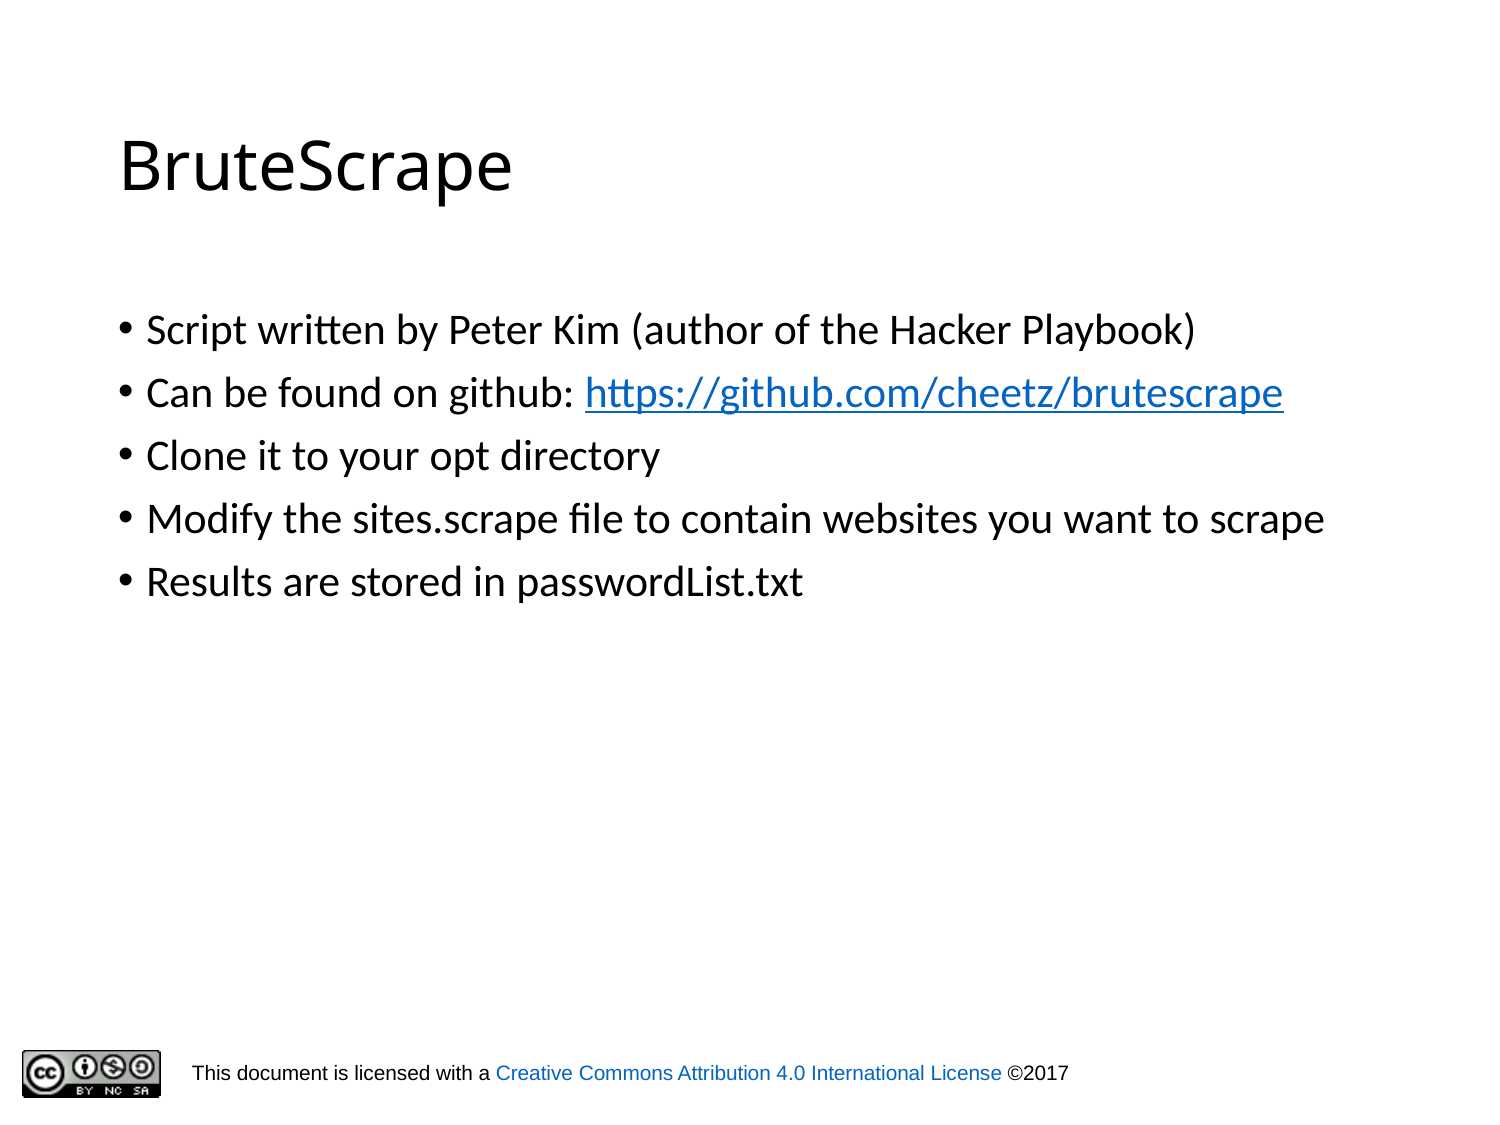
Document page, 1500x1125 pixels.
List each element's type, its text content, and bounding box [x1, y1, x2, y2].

picture [22, 1050, 161, 1098]
title BruteScrape [103, 59, 1397, 278]
list Script written by Peter Kim (author of the Hacker Playbook) Can be found on github: https://github.com/cheetz/brutescrape Clone it to your opt directory Modify the sites.scrape file to contain websites you want to scrape Results are stored in passwordList.txt [103, 299, 1397, 1014]
